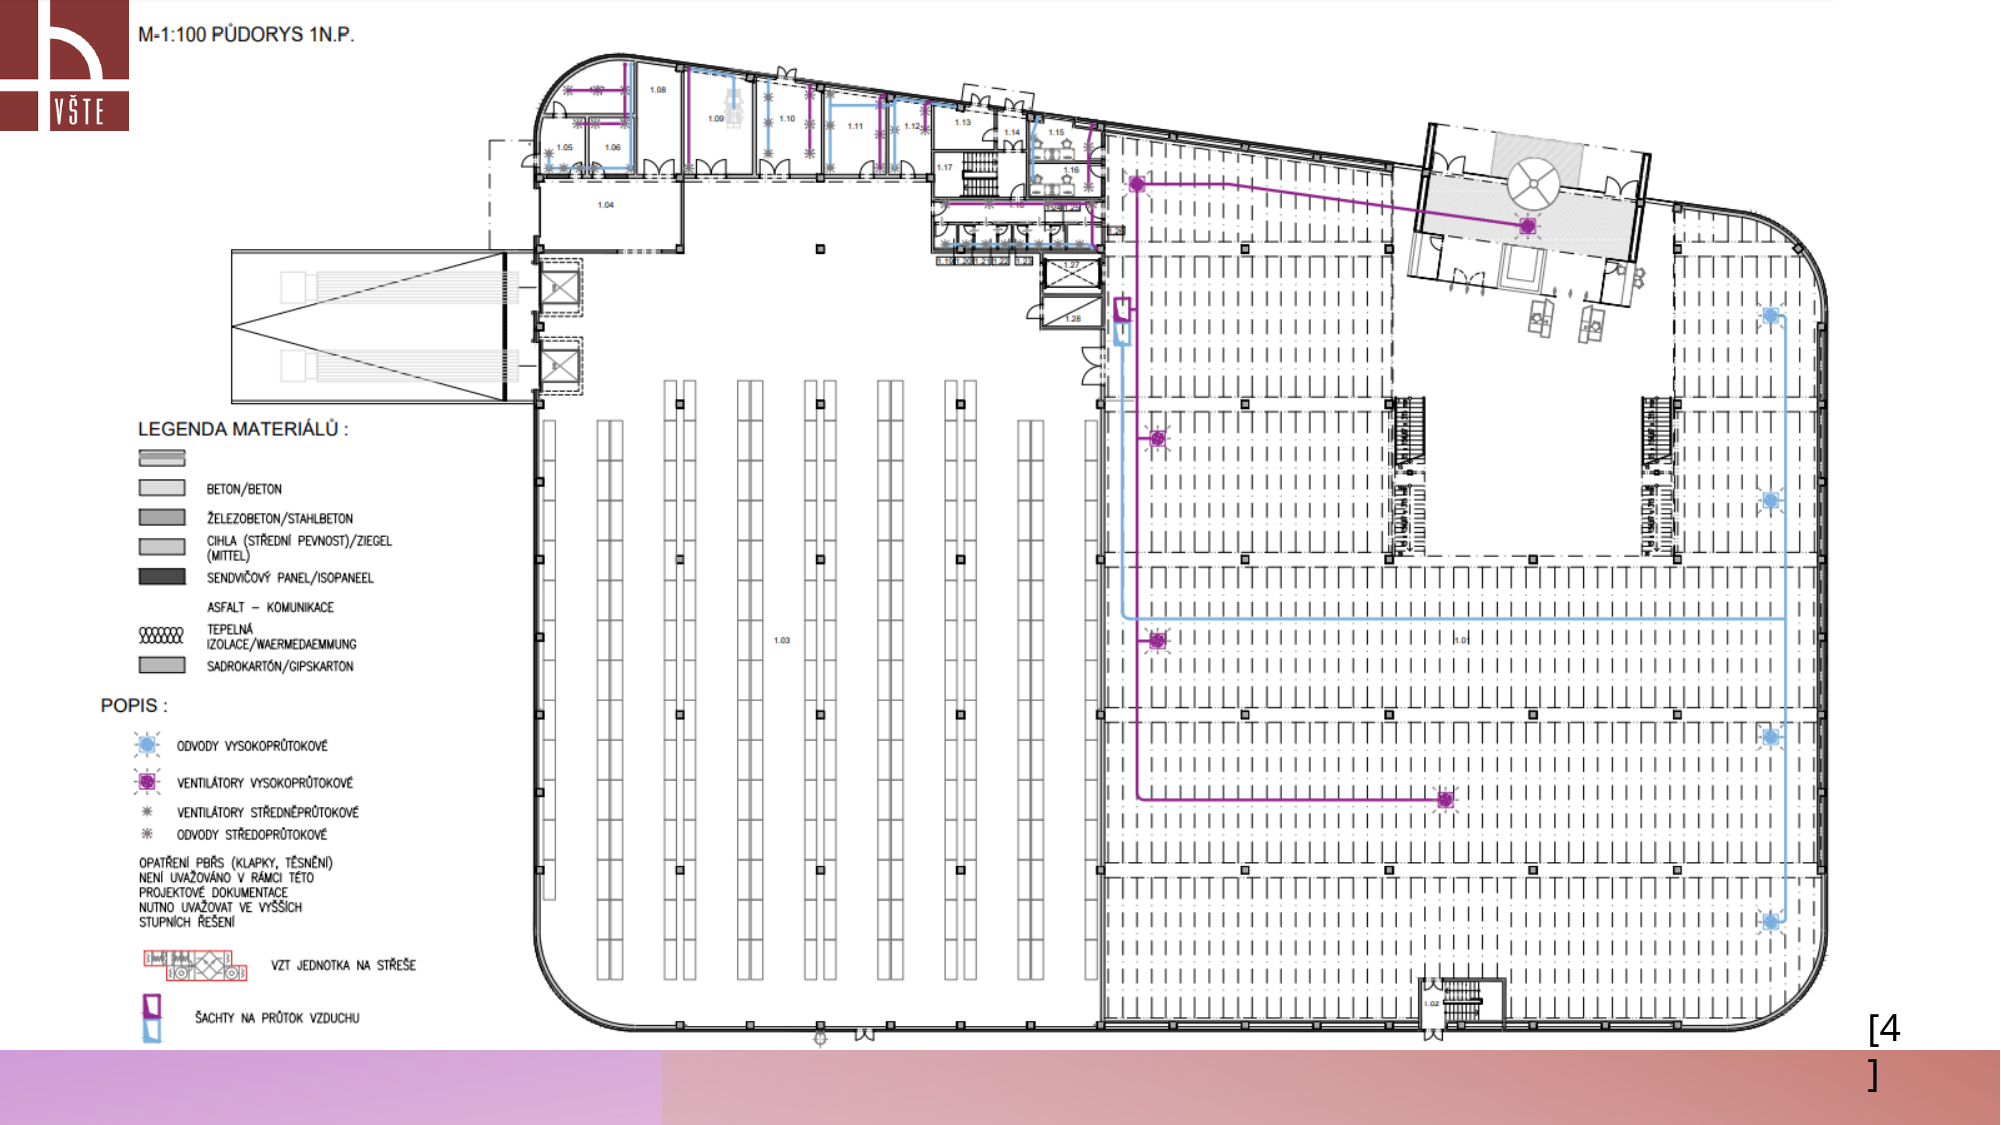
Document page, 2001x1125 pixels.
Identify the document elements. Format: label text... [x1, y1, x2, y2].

picture [0, 0, 1834, 1050]
text_box [4] [1852, 995, 1929, 1101]
